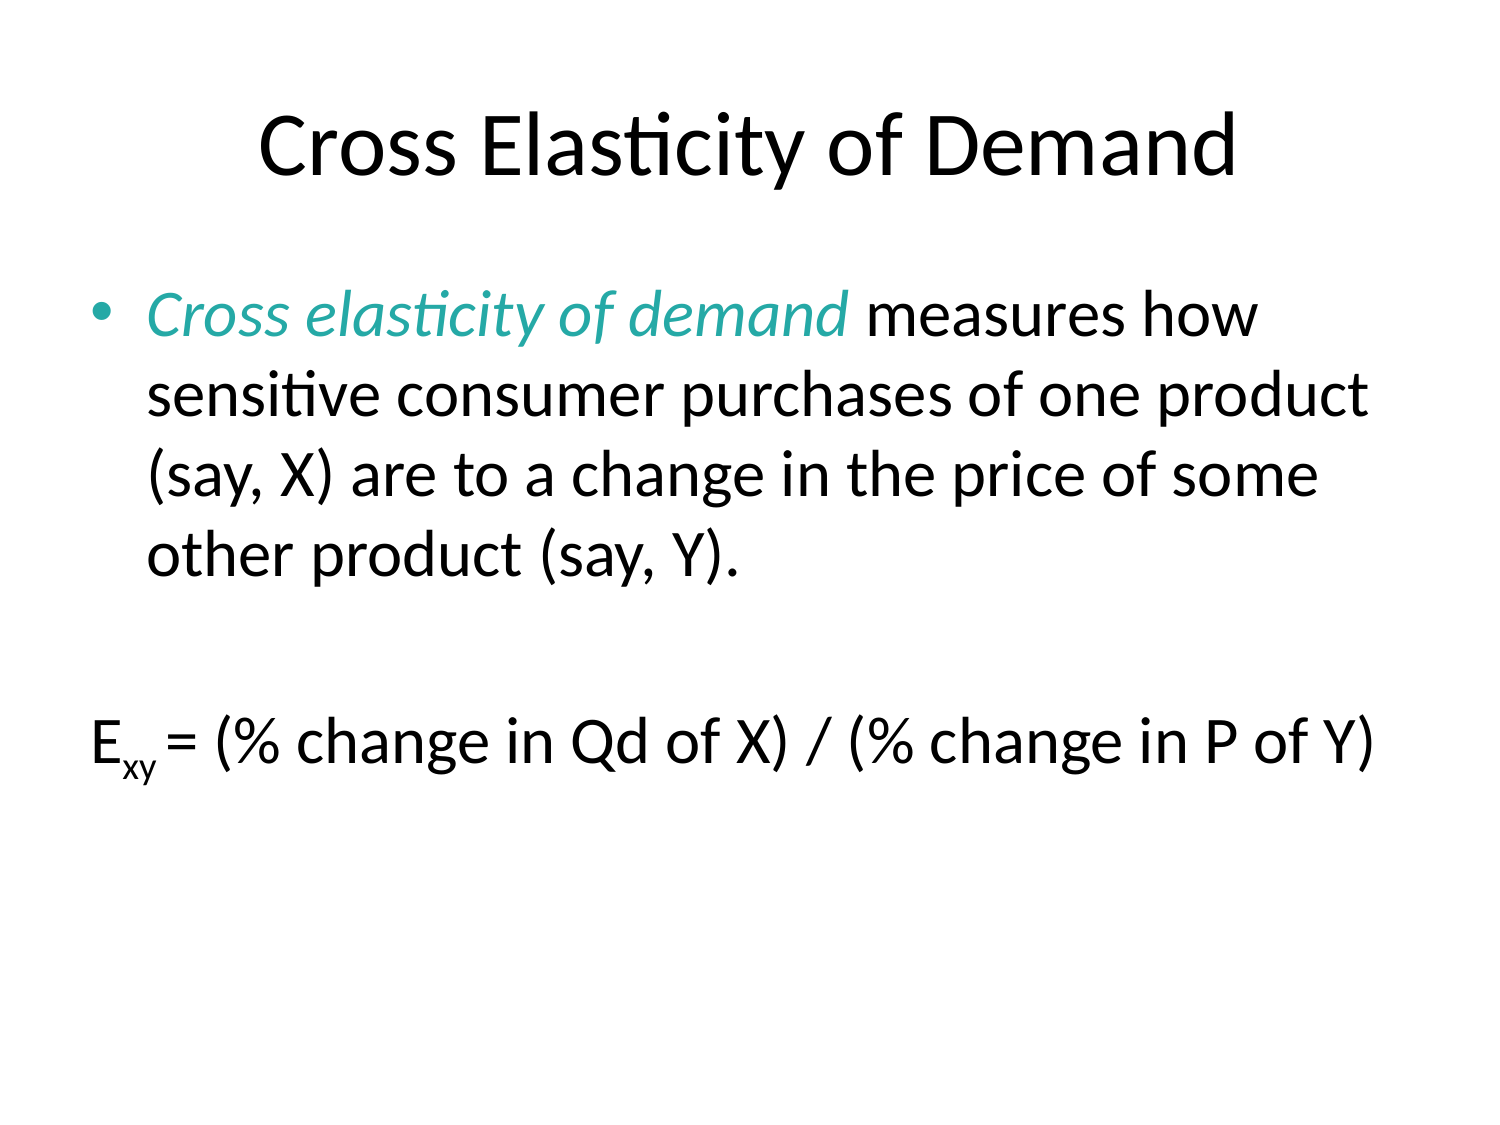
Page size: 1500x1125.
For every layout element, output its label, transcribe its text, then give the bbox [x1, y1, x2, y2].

title Cross Elasticity of Demand [75, 45, 1425, 233]
list Cross elasticity of demand measures how sensitive consumer purchases of one product (say, X) are to a change in the price of some other product (say, Y). Exy = (% change in Qd of X) / (% change in P of Y) [75, 262, 1425, 1005]
